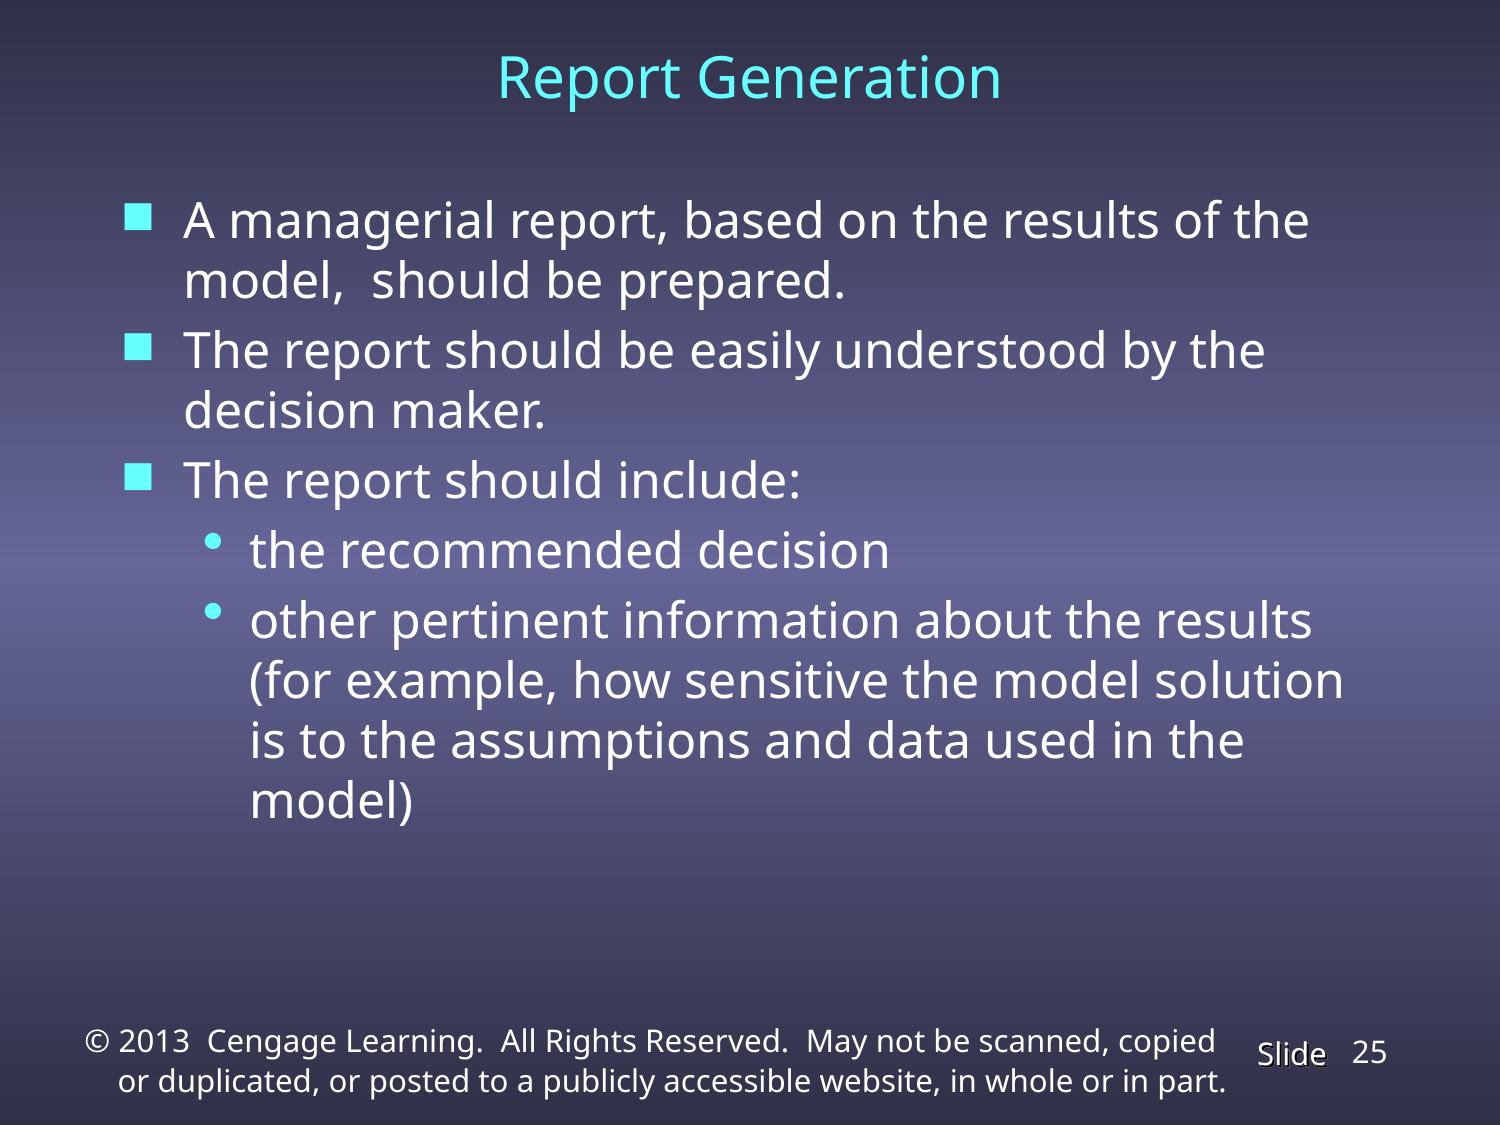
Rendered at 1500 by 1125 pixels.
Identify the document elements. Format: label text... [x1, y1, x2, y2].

title Report Generation [111, 8, 1388, 143]
list A managerial report, based on the results of the model, should be prepared. The report should be easily understood by the decision maker. The report should include: the recommended decision other pertinent information about the results (for example, how sensitive the model solution is to the assumptions and data used in the model) [112, 180, 1386, 1019]
